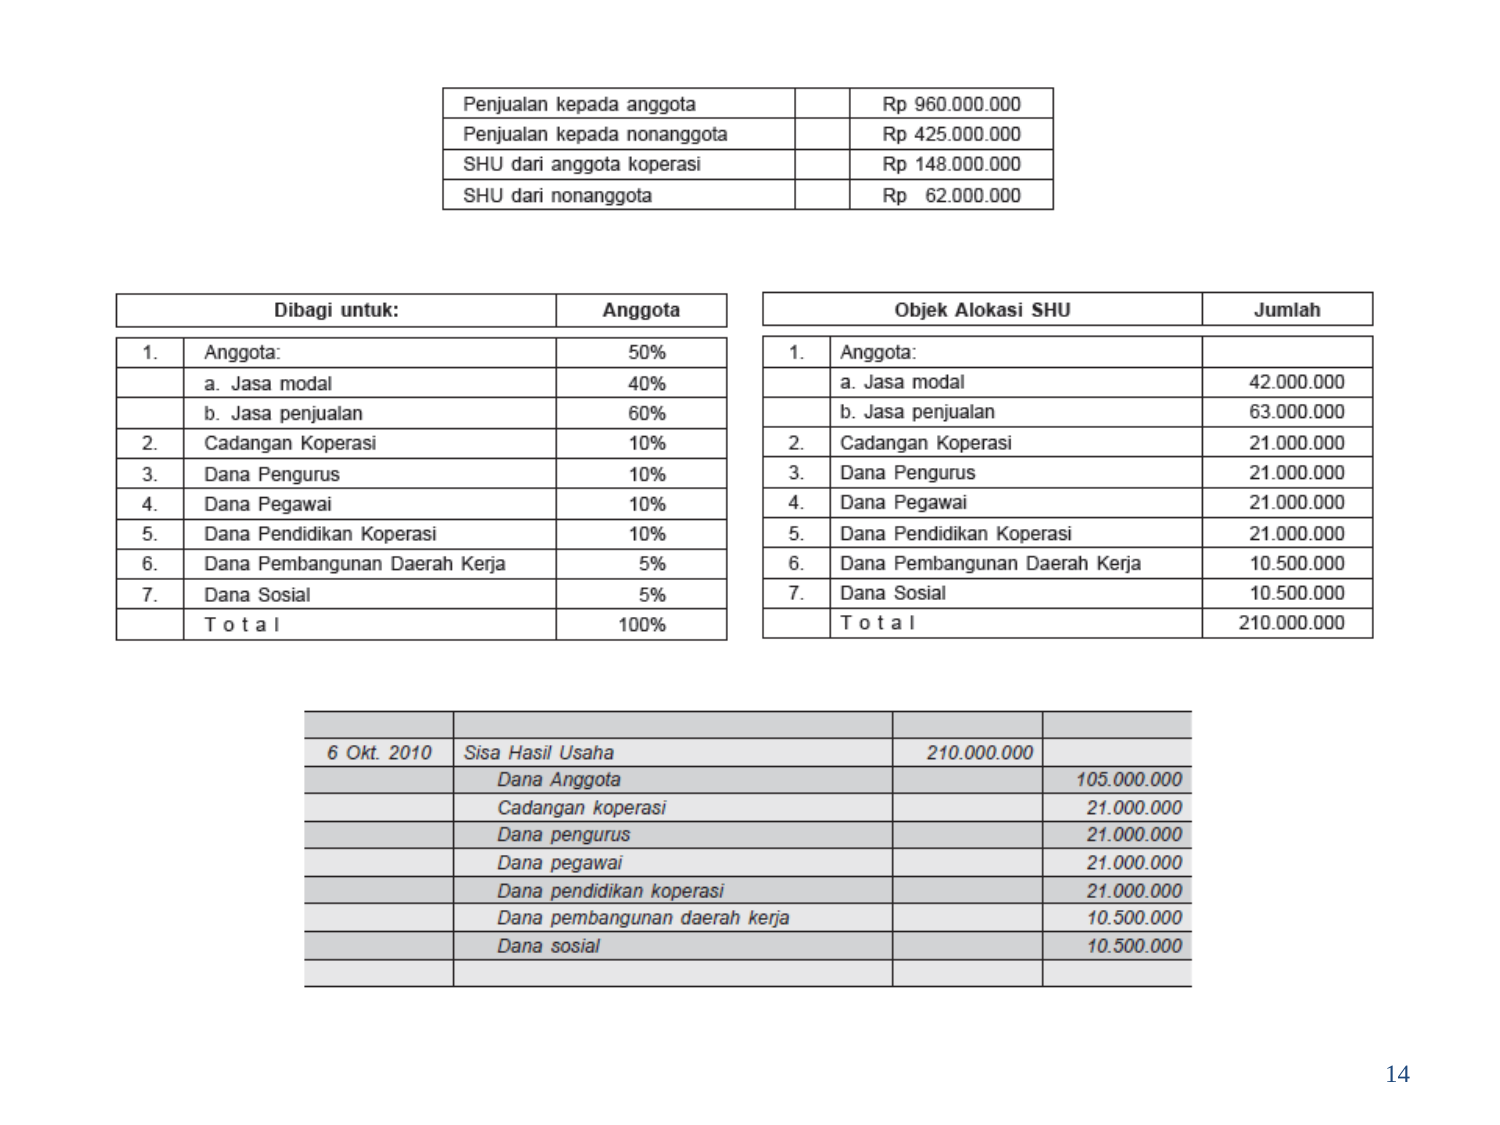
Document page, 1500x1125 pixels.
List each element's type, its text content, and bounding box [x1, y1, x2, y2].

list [430, 75, 1070, 223]
slide_number 14 [1074, 1042, 1425, 1103]
picture [288, 700, 1212, 997]
picture [749, 280, 1388, 651]
picture [105, 281, 742, 652]
